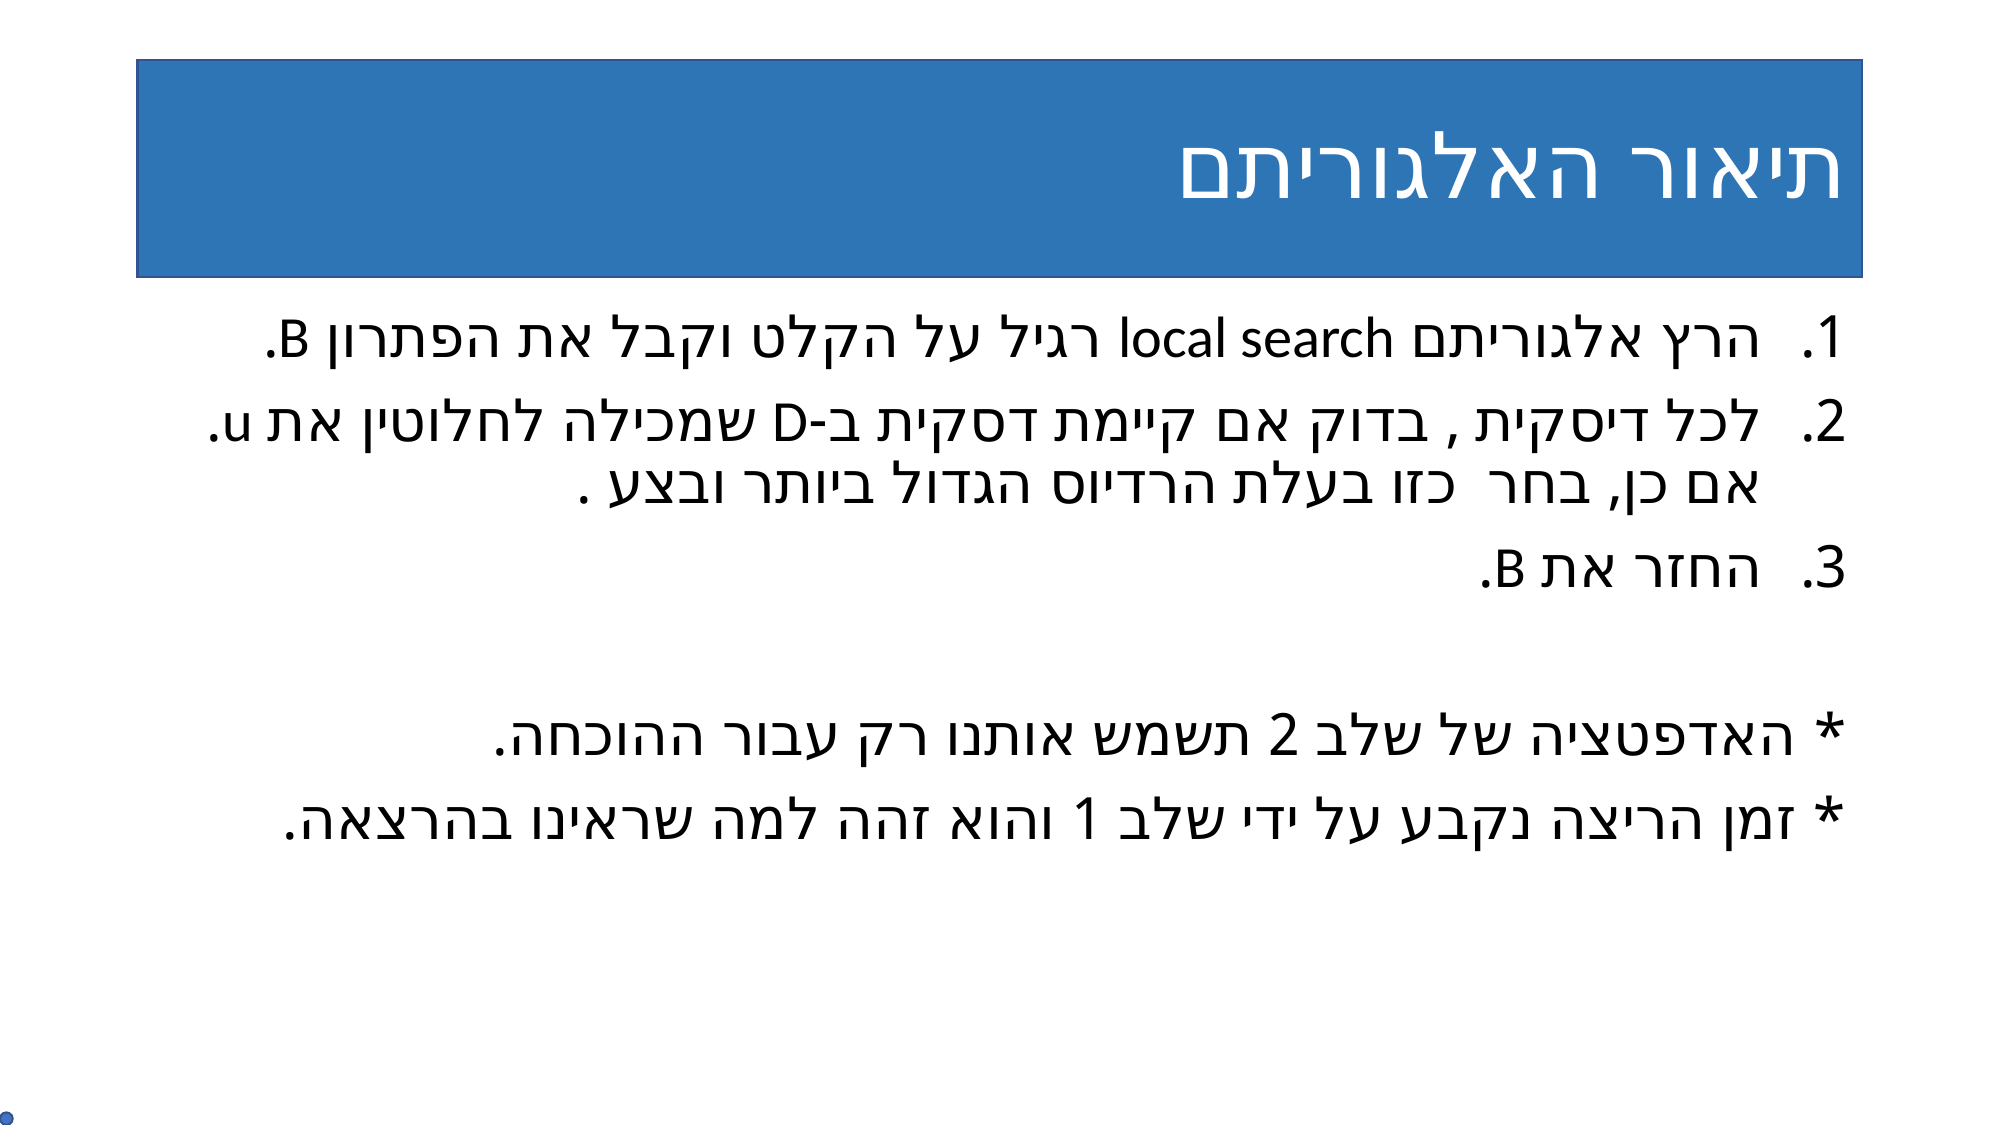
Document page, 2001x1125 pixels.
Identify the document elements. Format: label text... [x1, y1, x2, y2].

title תיאור האלגוריתם [136, 59, 1863, 278]
text_box [0, 1111, 14, 1125]
